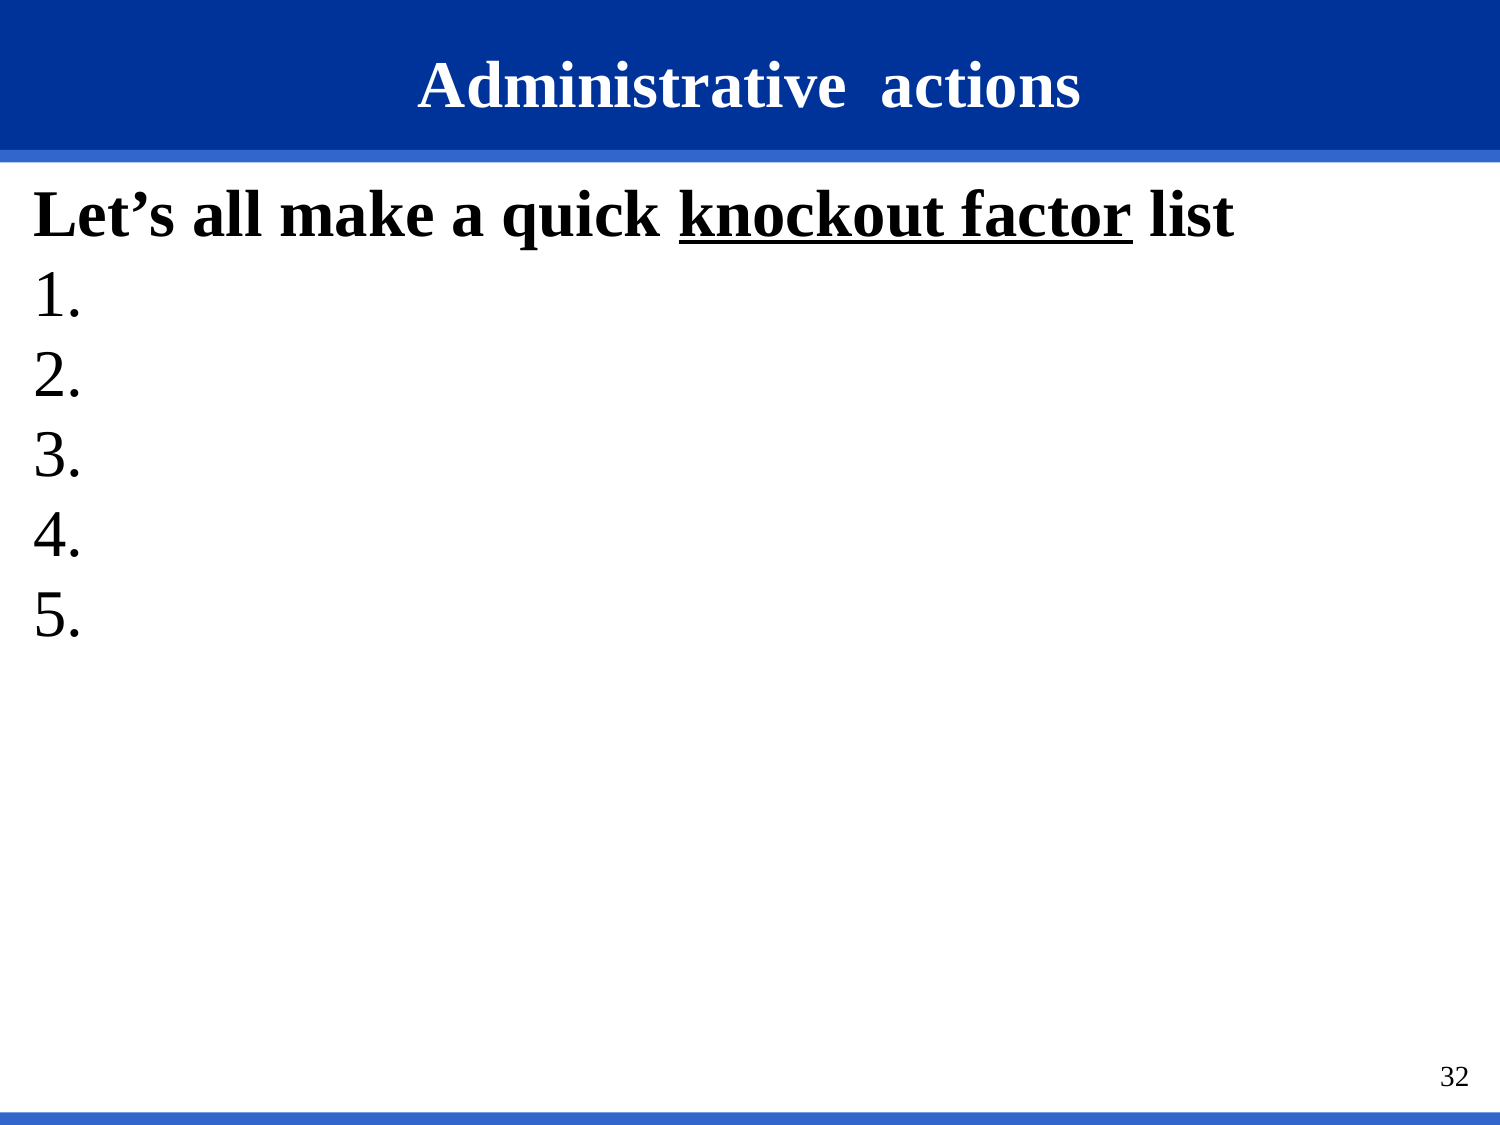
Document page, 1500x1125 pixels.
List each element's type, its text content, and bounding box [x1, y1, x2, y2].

slide_number 32 [1424, 1049, 1500, 1125]
text_box Let’s all make a quick knockout factor list [18, 162, 1500, 657]
title Administrative actions [0, 37, 1500, 126]
